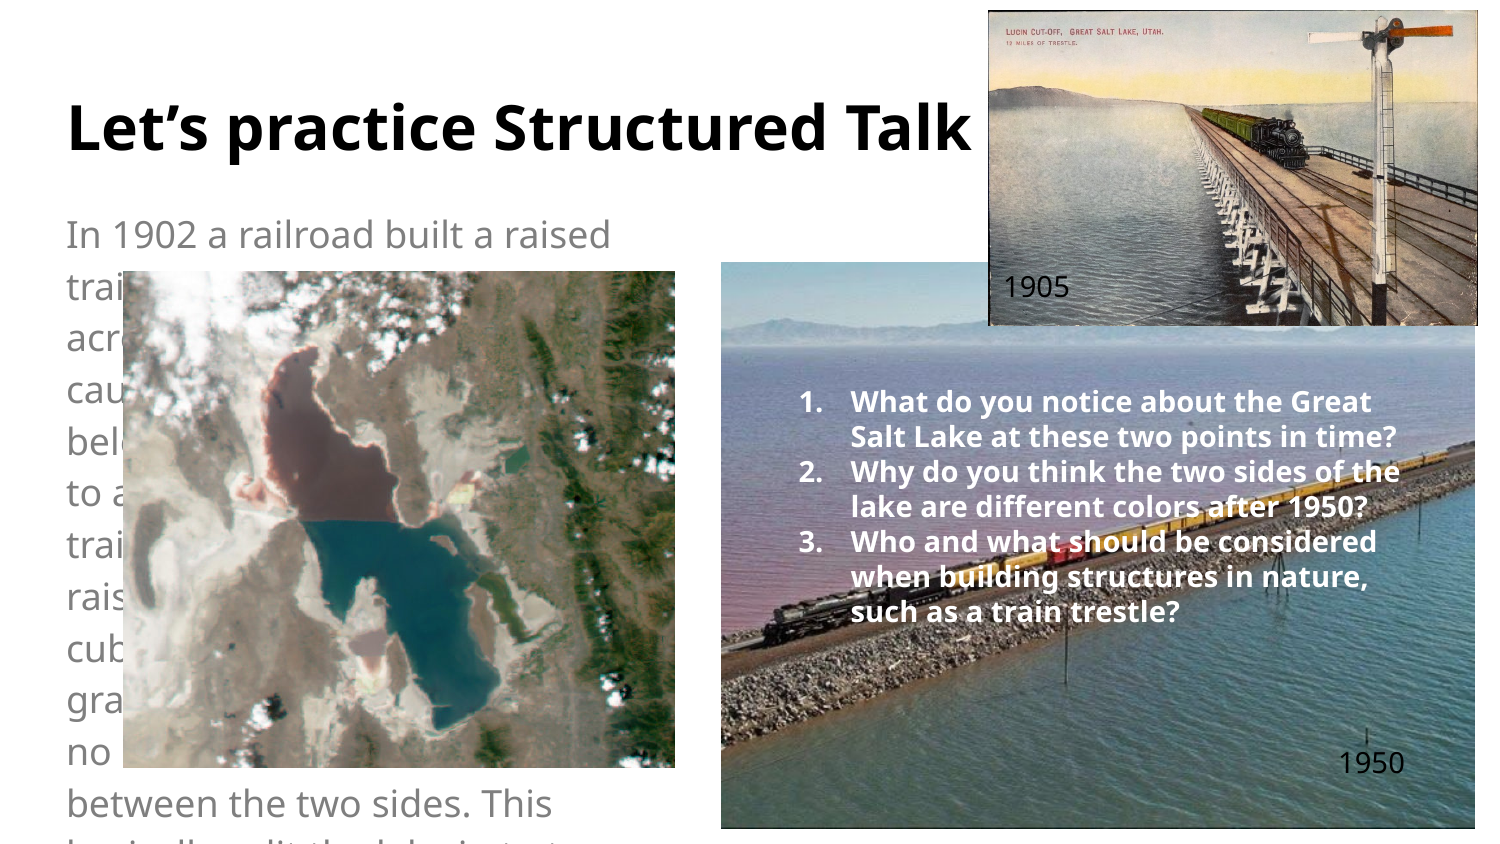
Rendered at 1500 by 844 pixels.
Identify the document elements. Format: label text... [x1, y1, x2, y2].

title Let’s practice Structured Talk [51, 72, 982, 176]
picture [721, 10, 1478, 830]
picture [122, 270, 675, 768]
list In 1902 a railroad built a raised train trestle that went directly across a lake. In the 1950’s a causeway (barrier above and below water) replaced the trestle to allow for safer travel of the trains. The causeway is a solid, raised railroad made of 50 million cubic yards of rock, sand and gravel. Unlike the trestle, there is no circulation of the water between the two sides. This basically split the lake in to two halves, the north and the south. [51, 189, 697, 750]
